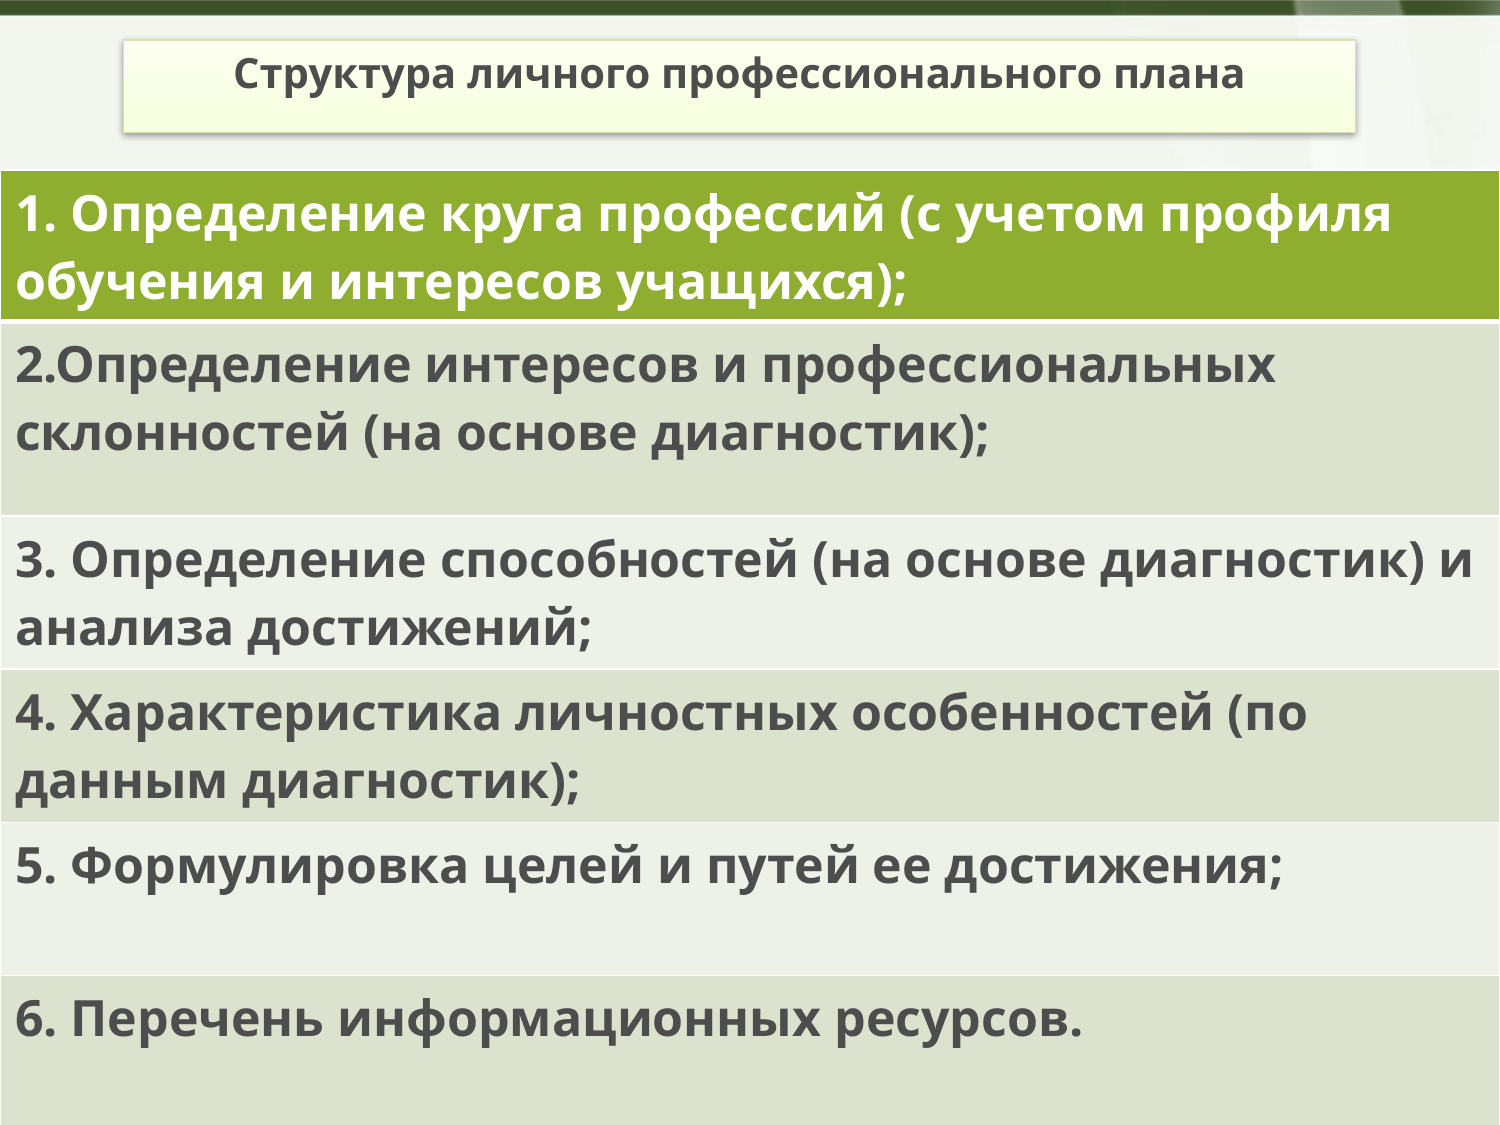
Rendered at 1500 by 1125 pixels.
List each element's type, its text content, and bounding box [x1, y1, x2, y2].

text_box Структура личного профессионального плана [123, 39, 1356, 133]
picture [0, 0, 1500, 169]
table_cell 5. Формулировка целей и путей ее достижения; [1, 823, 1499, 975]
table_cell 2.Определение интересов и профессиональных склонностей (на основе диагностик); [1, 324, 1499, 515]
table_header 1. Определение круга профессий (с учетом профиля обучения и интересов учащихся); [1, 171, 1499, 319]
table_cell 4. Характеристика личностных особенностей (по данным диагностик); [1, 670, 1499, 822]
table_cell 3. Определение способностей (на основе диагностик) и анализа достижений; [1, 517, 1499, 668]
table_cell 6. Перечень информационных ресурсов. [1, 976, 1499, 1125]
